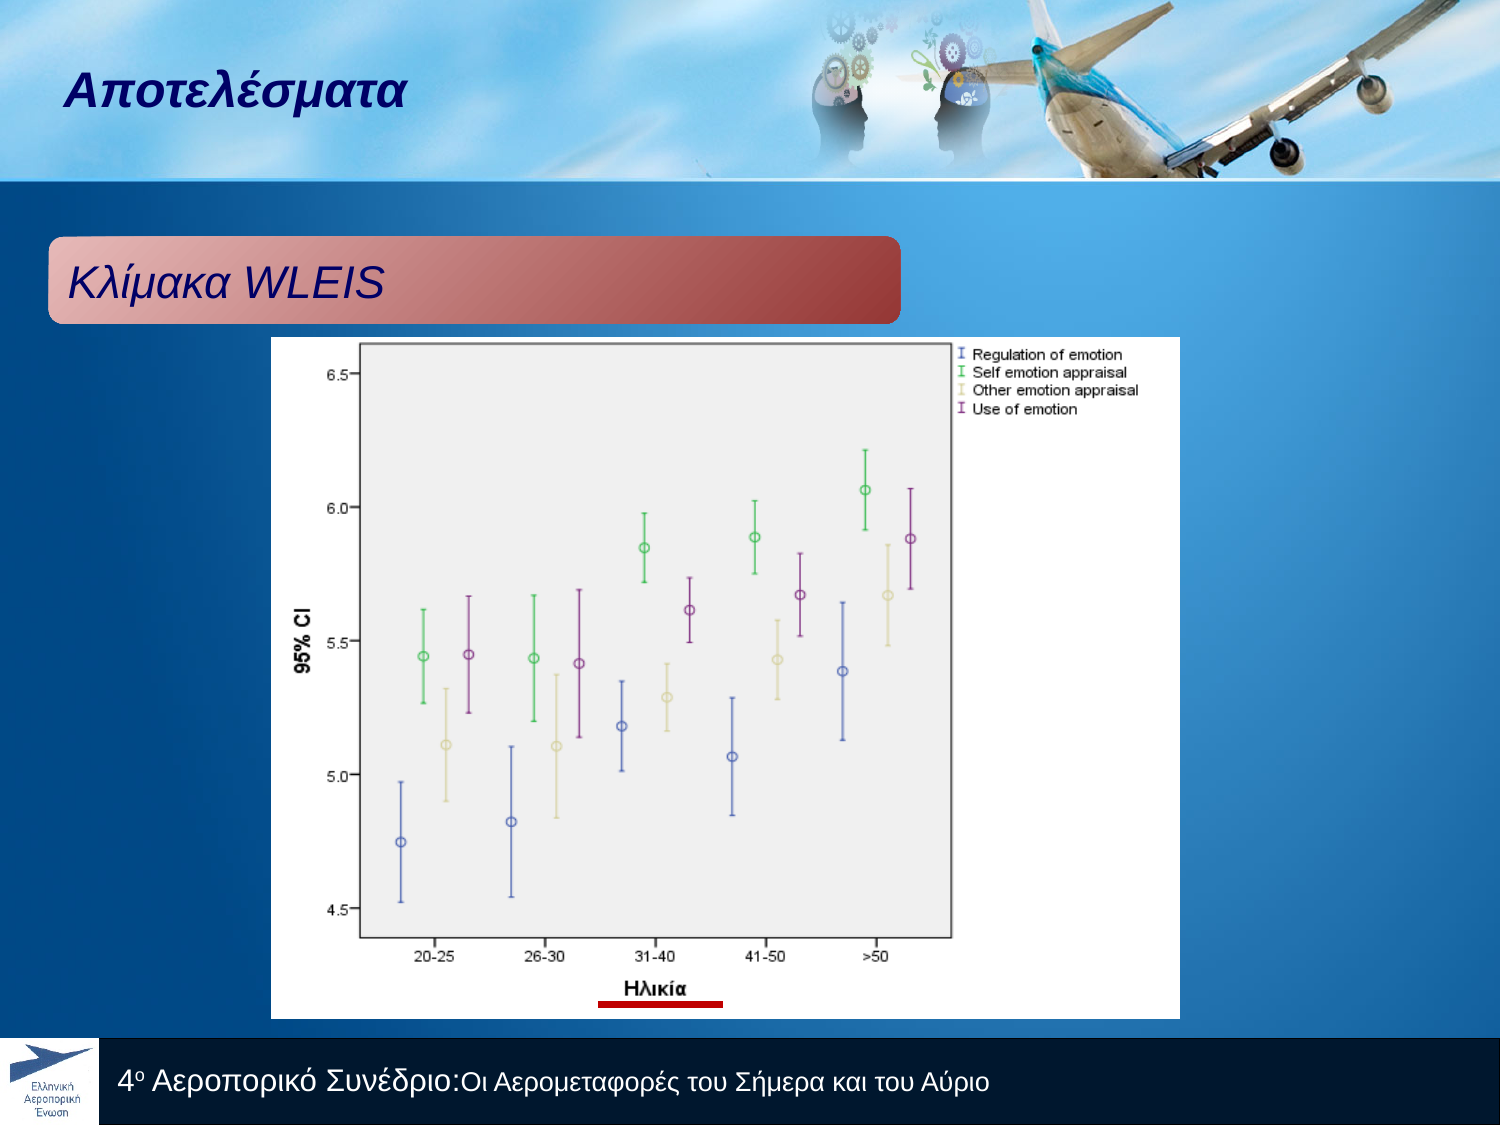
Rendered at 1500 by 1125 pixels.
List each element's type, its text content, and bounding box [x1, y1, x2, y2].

text_box 4ο Αεροπορικό Συνέδριο:Οι Αερομεταφορές του Σήμερα και του Αύριο [103, 1052, 1180, 1105]
text_box Κλίμακα WLEIS [48, 236, 901, 324]
text_box Αποτελέσματα [48, 50, 771, 126]
picture [0, 0, 1500, 1125]
text_box [100, 1038, 1500, 1125]
